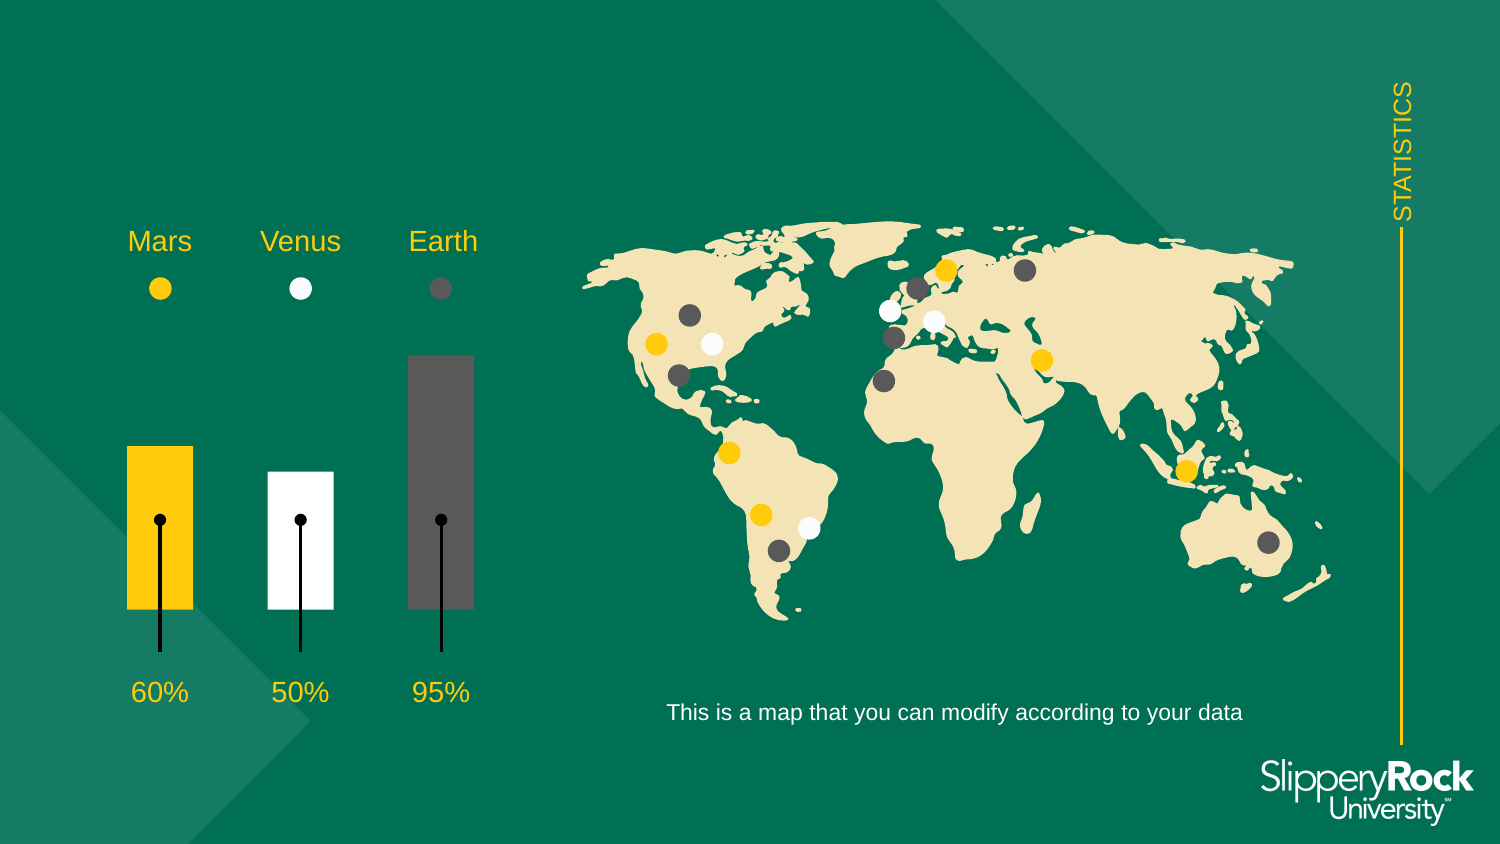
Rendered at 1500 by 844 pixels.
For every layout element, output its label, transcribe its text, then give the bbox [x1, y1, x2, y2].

text_box Venus [253, 206, 349, 272]
text_box 50% [253, 658, 349, 723]
text_box Earth [396, 206, 491, 272]
text_box 60% [112, 658, 208, 723]
text_box 95% [393, 658, 489, 723]
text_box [581, 221, 1332, 621]
title STATISTICS [1383, 66, 1420, 778]
text_box [429, 277, 453, 300]
text_box [267, 471, 334, 610]
text_box [289, 277, 312, 300]
picture [1261, 759, 1474, 826]
text_box Mars [112, 206, 208, 272]
text_box [127, 446, 194, 610]
text_box [149, 277, 172, 300]
text_box [408, 355, 475, 610]
text_box This is a map that you can modify according to your data [552, 663, 1357, 729]
